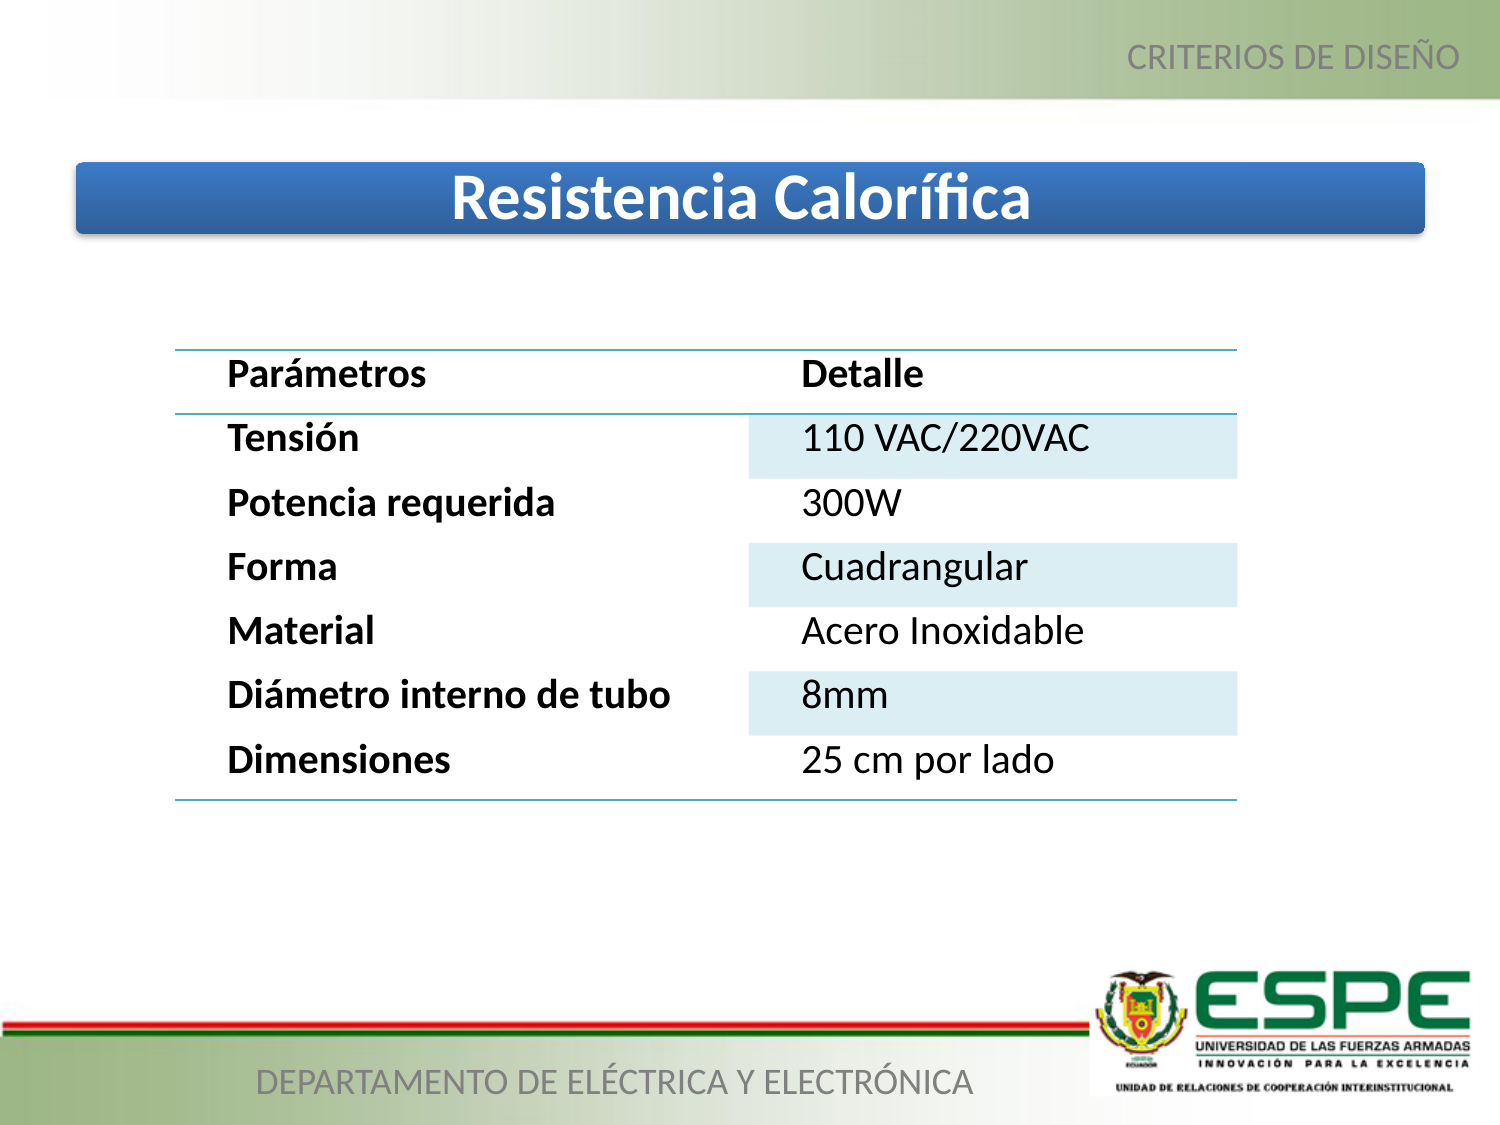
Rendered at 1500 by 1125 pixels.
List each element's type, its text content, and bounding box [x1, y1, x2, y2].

text_box CRITERIOS DE DISEÑO [724, 24, 1475, 85]
picture [0, 0, 1500, 1125]
text_box DEPARTAMENTO DE ELÉCTRICA Y ELECTRÓNICA [127, 1049, 1103, 1110]
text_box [74, 112, 1426, 951]
